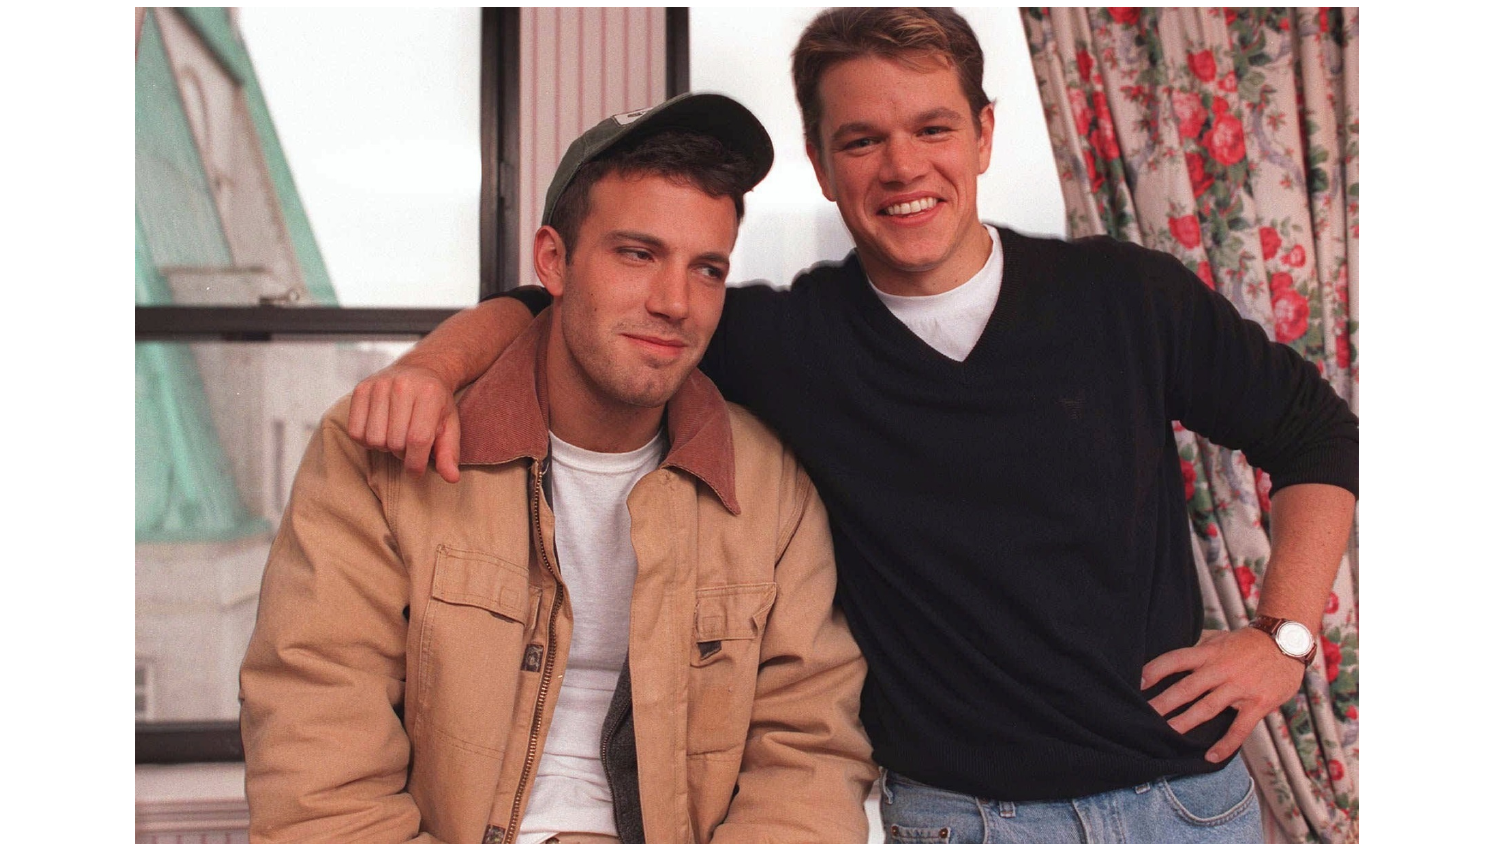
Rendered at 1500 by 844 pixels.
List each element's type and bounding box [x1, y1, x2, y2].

list [135, 7, 1359, 844]
